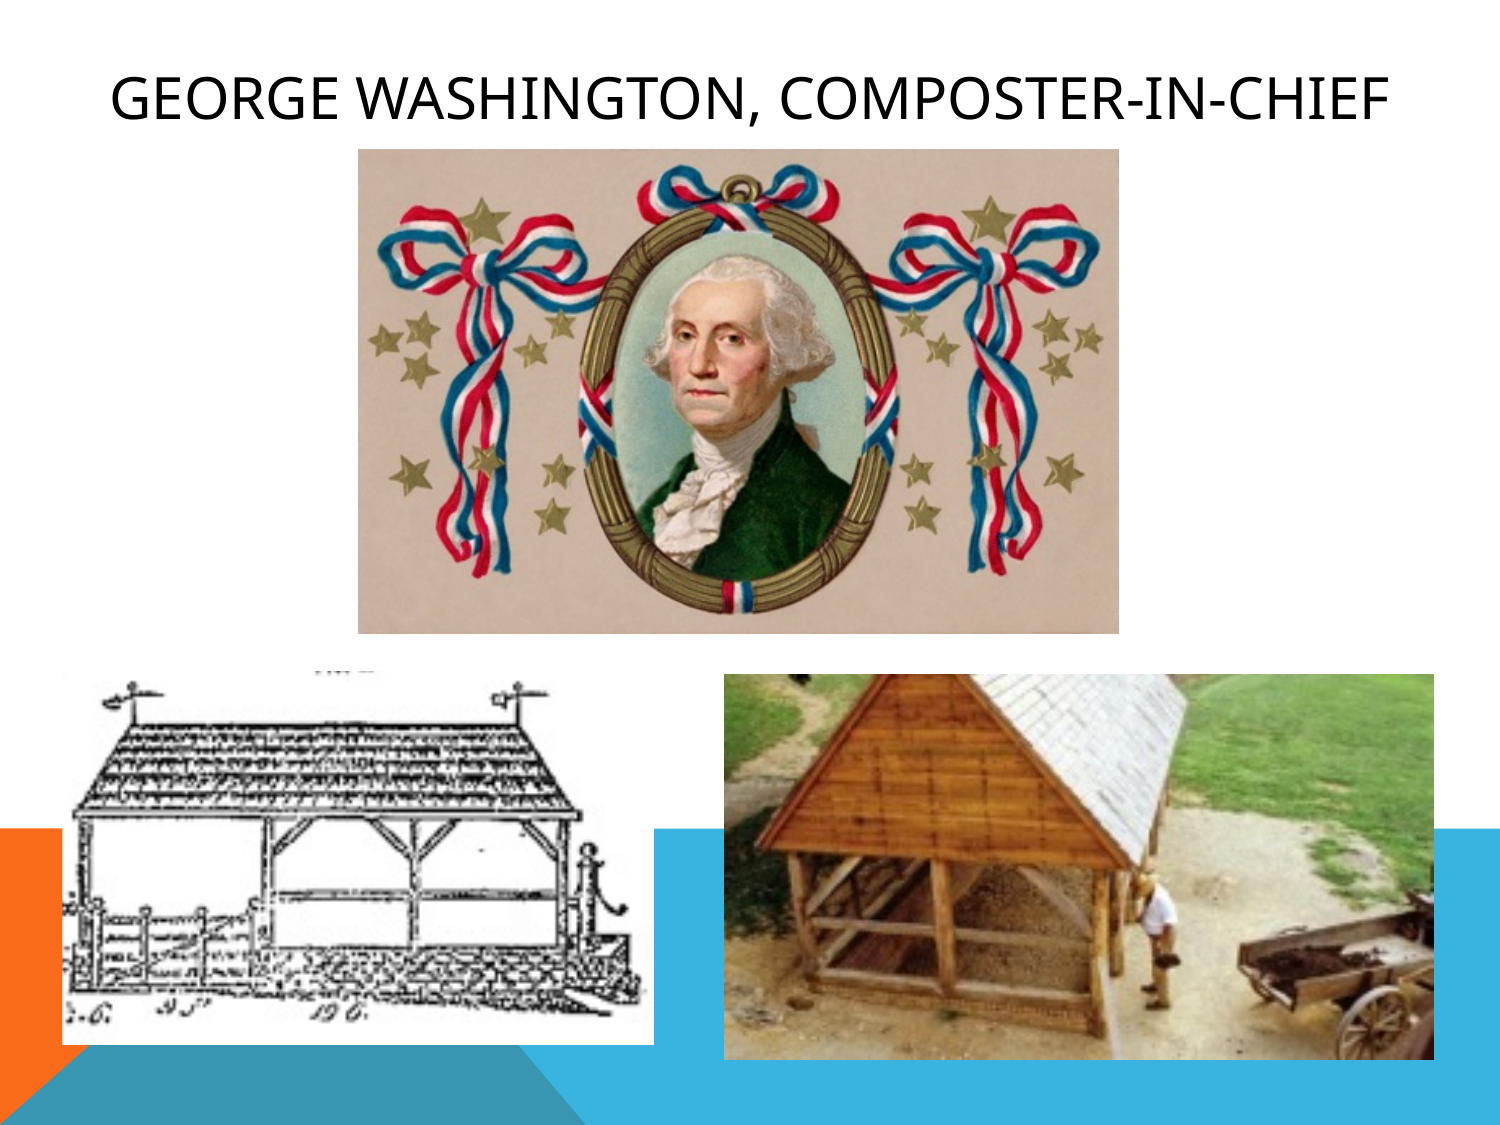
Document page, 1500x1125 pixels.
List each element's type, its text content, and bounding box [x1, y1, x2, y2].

picture [62, 671, 655, 1045]
picture [358, 149, 1119, 634]
title George Washington, Composter-in-chief [0, 2, 1500, 190]
picture [724, 674, 1434, 1060]
